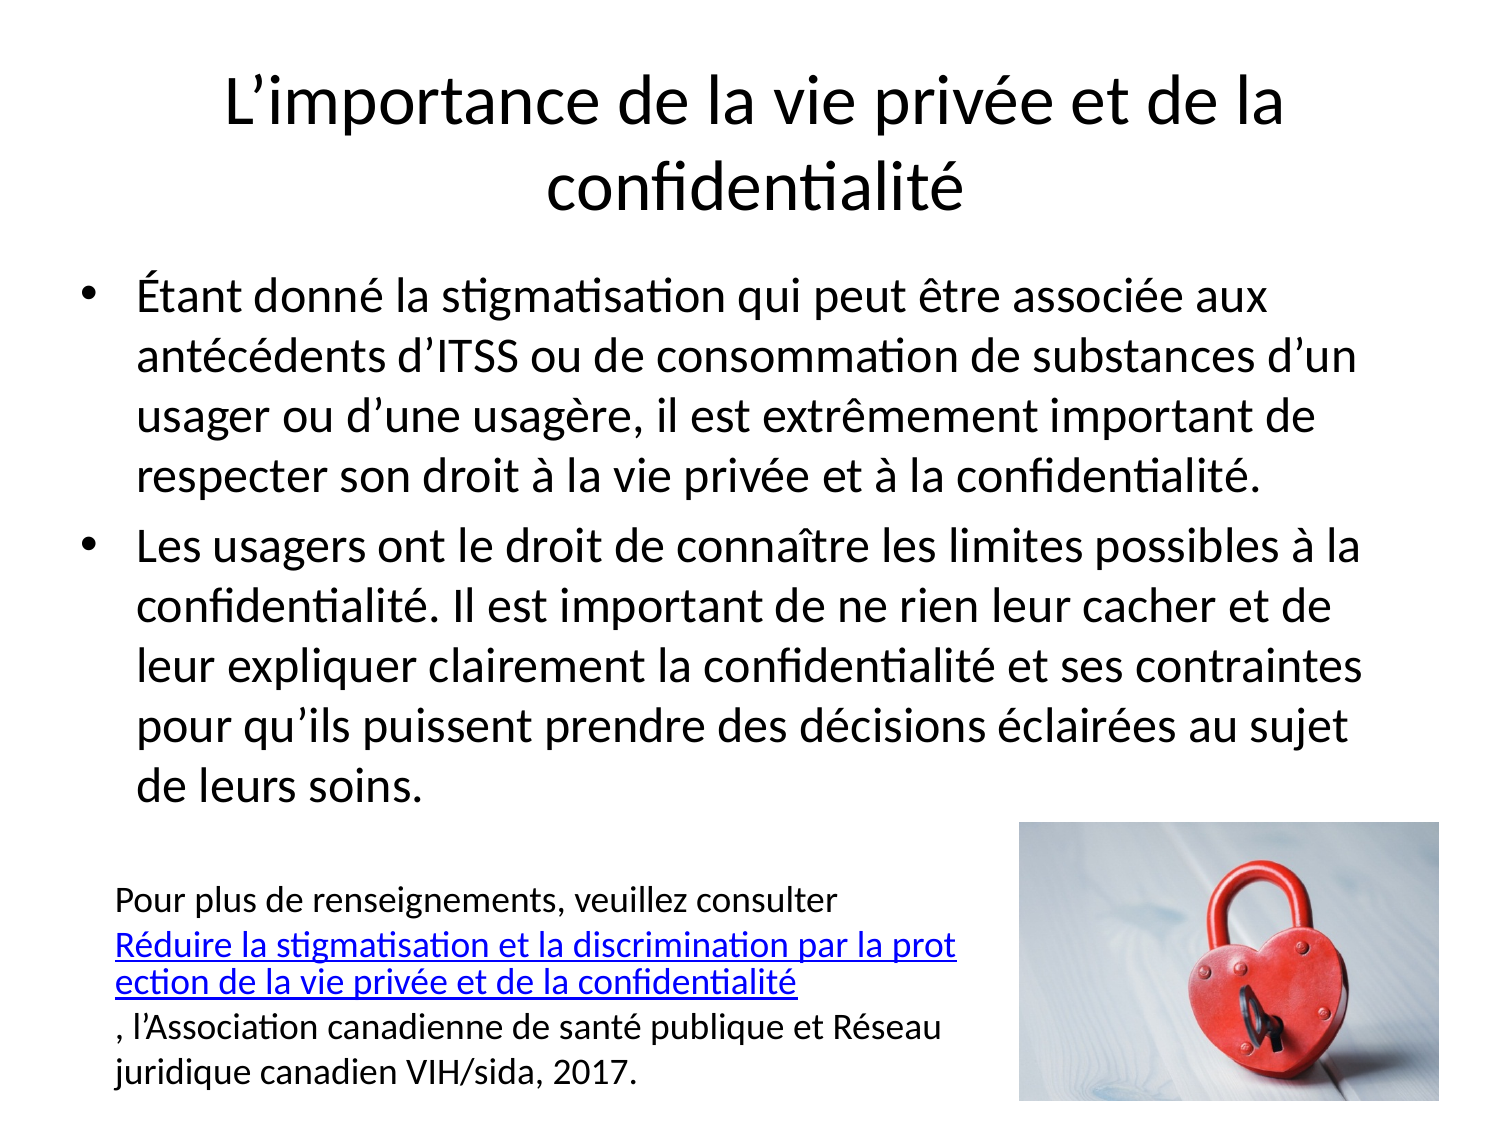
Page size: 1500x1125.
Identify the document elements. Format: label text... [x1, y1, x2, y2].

text_box Pour plus de renseignements, veuillez consulter Réduire la stigmatisation et la discrimination par la protection de la vie privée et de la confidentialité, l’Association canadienne de santé publique et Réseau juridique canadien VIH/sida, 2017. [100, 822, 973, 1125]
picture [1019, 822, 1439, 1101]
list Étant donné la stigmatisation qui peut être associée aux antécédents d’ITSS ou de consommation de substances d’un usager ou d’une usagère, il est extrêmement important de respecter son droit à la vie privée et à la confidentialité. Les usagers ont le droit de connaître les limites possibles à la confidentialité. Il est important de ne rien leur cacher et de leur expliquer clairement la confidentialité et ses contraintes pour qu’ils puissent prendre des décisions éclairées au sujet de leurs soins. [64, 255, 1415, 1125]
title L’importance de la vie privée et de la confidentialité [64, 45, 1447, 233]
